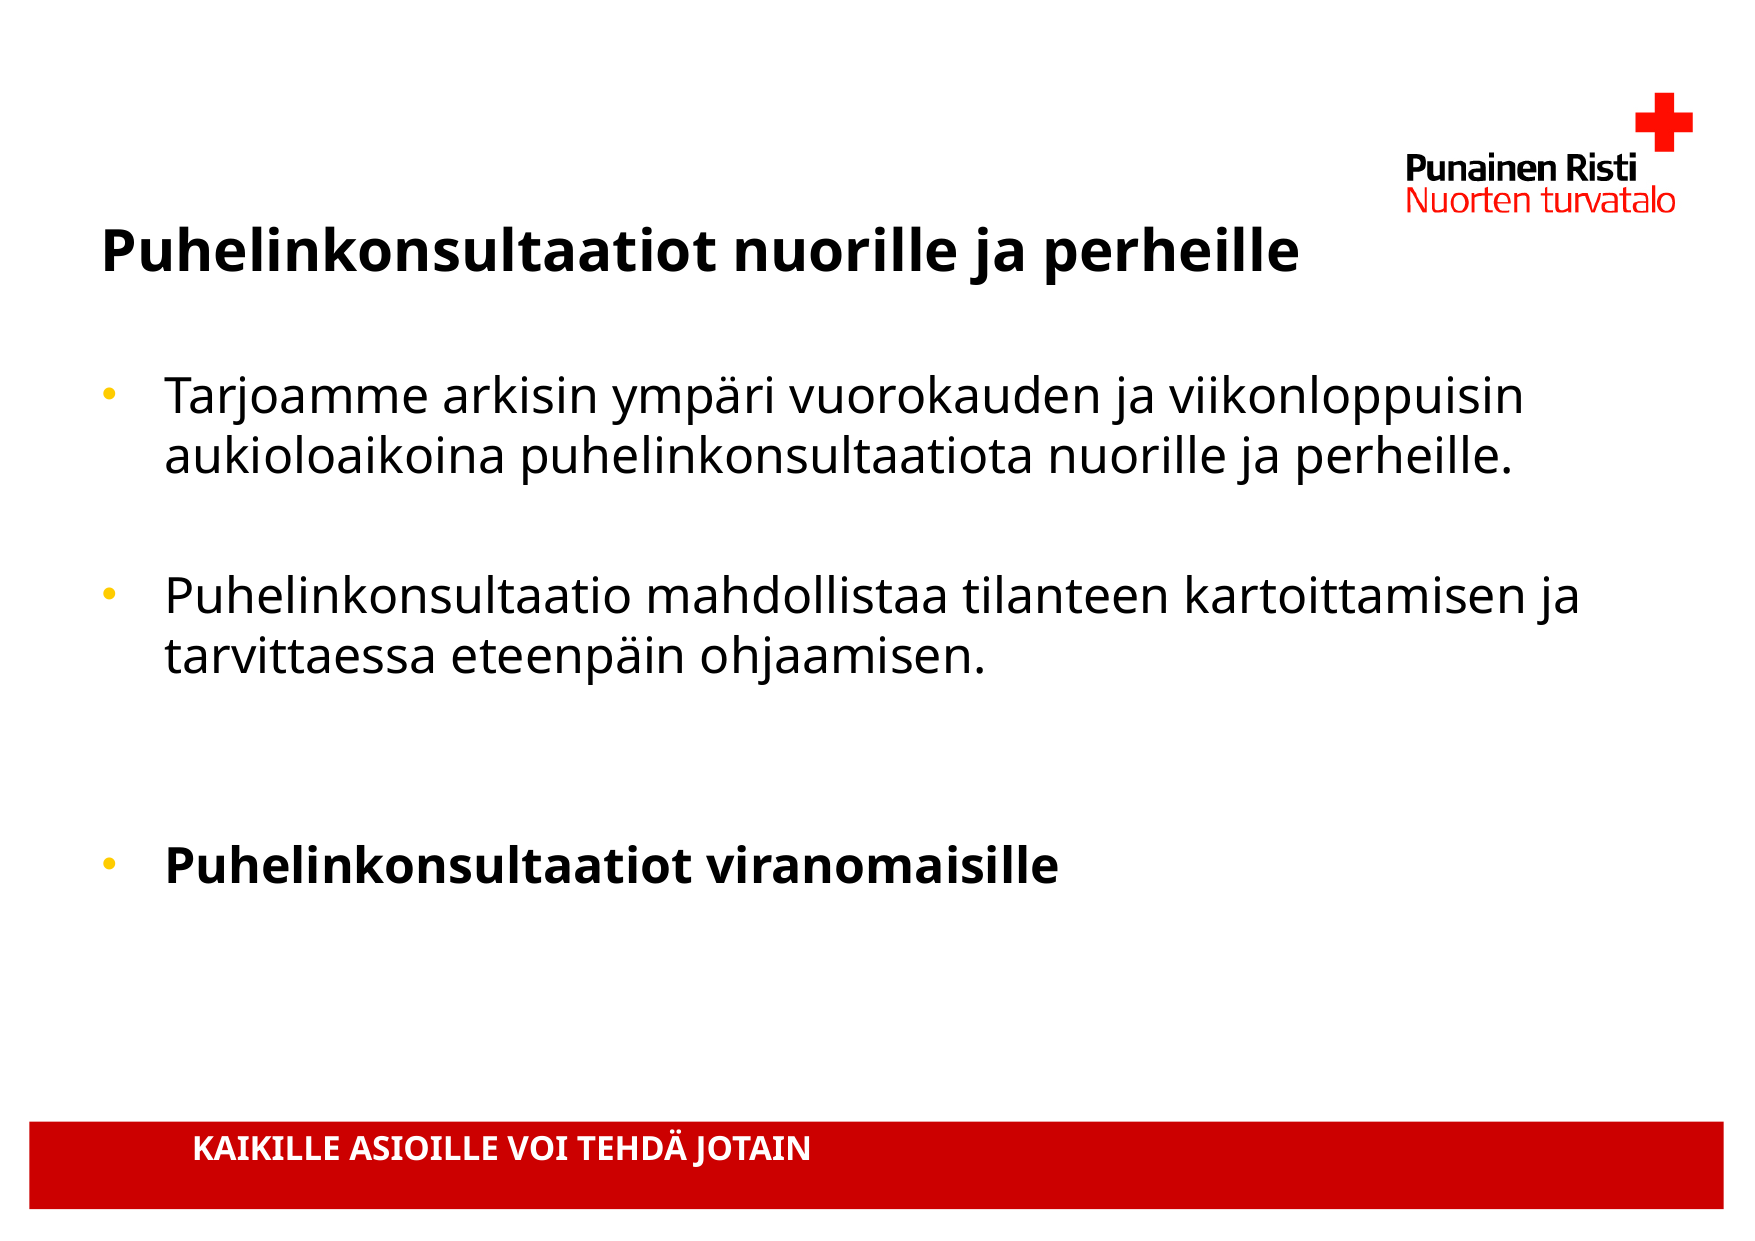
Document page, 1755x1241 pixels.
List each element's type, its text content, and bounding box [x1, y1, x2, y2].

picture [1407, 92, 1693, 213]
list Puhelinkonsultaatiot nuorille ja perheille Tarjoamme arkisin ympäri vuorokauden ja viikonloppuisin aukioloaikoina puhelinkonsultaatiota nuorille ja perheille. Puhelinkonsultaatio mahdollistaa tilanteen kartoittamisen ja tarvittaessa eteenpäin ohjaamisen. Puhelinkonsultaatiot viranomaisille [83, 133, 1672, 1093]
